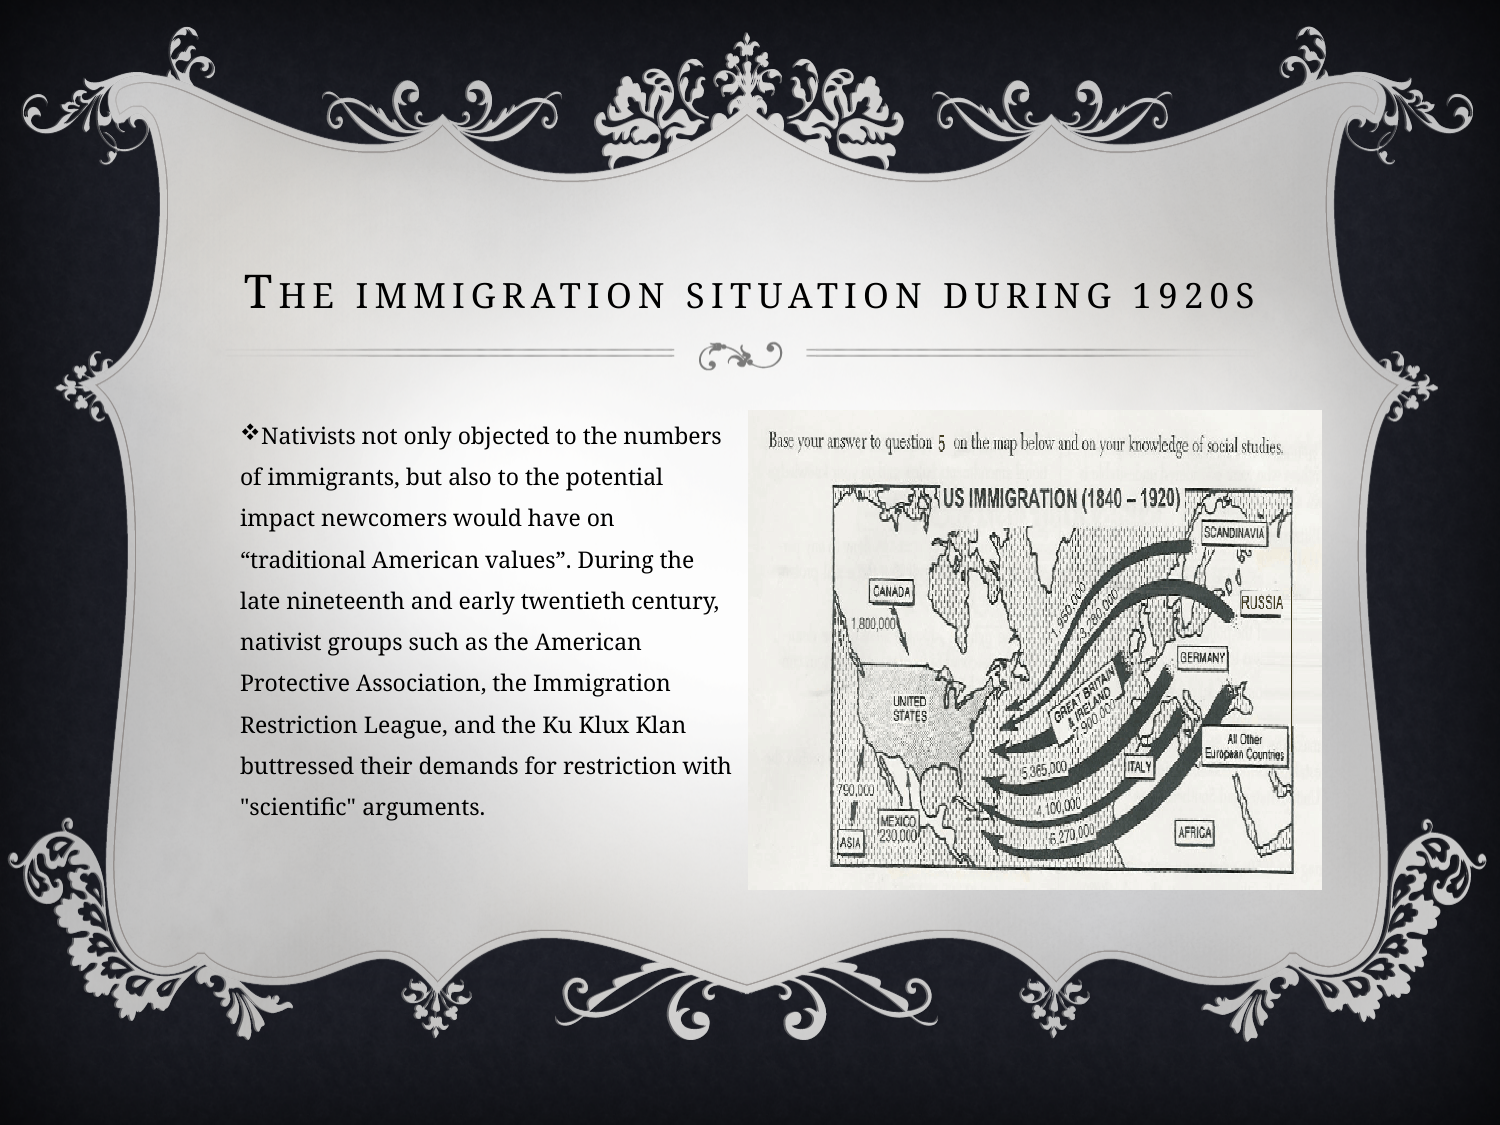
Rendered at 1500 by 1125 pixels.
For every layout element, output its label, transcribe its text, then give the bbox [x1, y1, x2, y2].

list Nativists not only objected to the numbers of immigrants, but also to the potential impact newcomers would have on “traditional American values”. During the late nineteenth and early twentieth century, nativist groups such as the American Protective Association, the Immigration Restriction League, and the Ku Klux Klan buttressed their demands for restriction with "scientific" arguments. [225, 399, 749, 900]
picture [0, 0, 1500, 265]
picture [0, 410, 1500, 1125]
title The immigration situation during 1920s [225, 212, 1275, 325]
